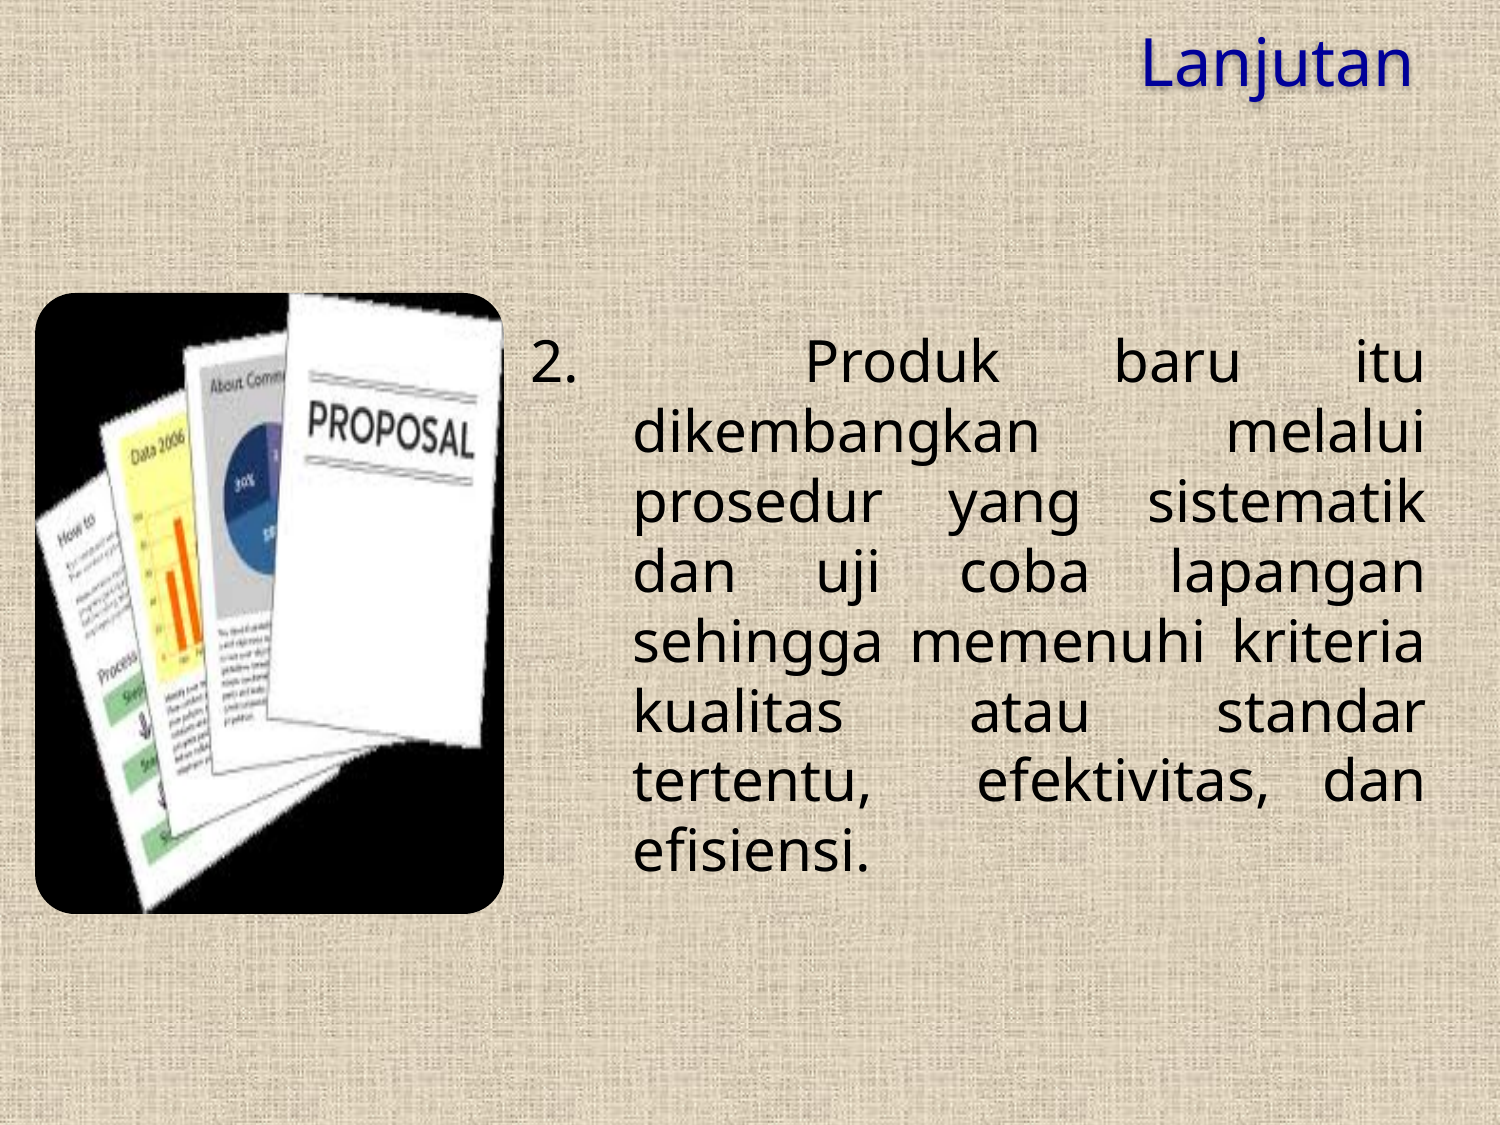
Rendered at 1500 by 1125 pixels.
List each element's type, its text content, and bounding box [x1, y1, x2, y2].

text_box Lanjutan [1082, 0, 1472, 126]
text_box 2. Produk baru itu dikembangkan melalui prosedur yang sistematik dan uji coba lapangan sehingga memenuhi kriteria kualitas atau standar tertentu, efektivitas, dan efisiensi. [515, 316, 1442, 891]
picture [0, 0, 1500, 1125]
